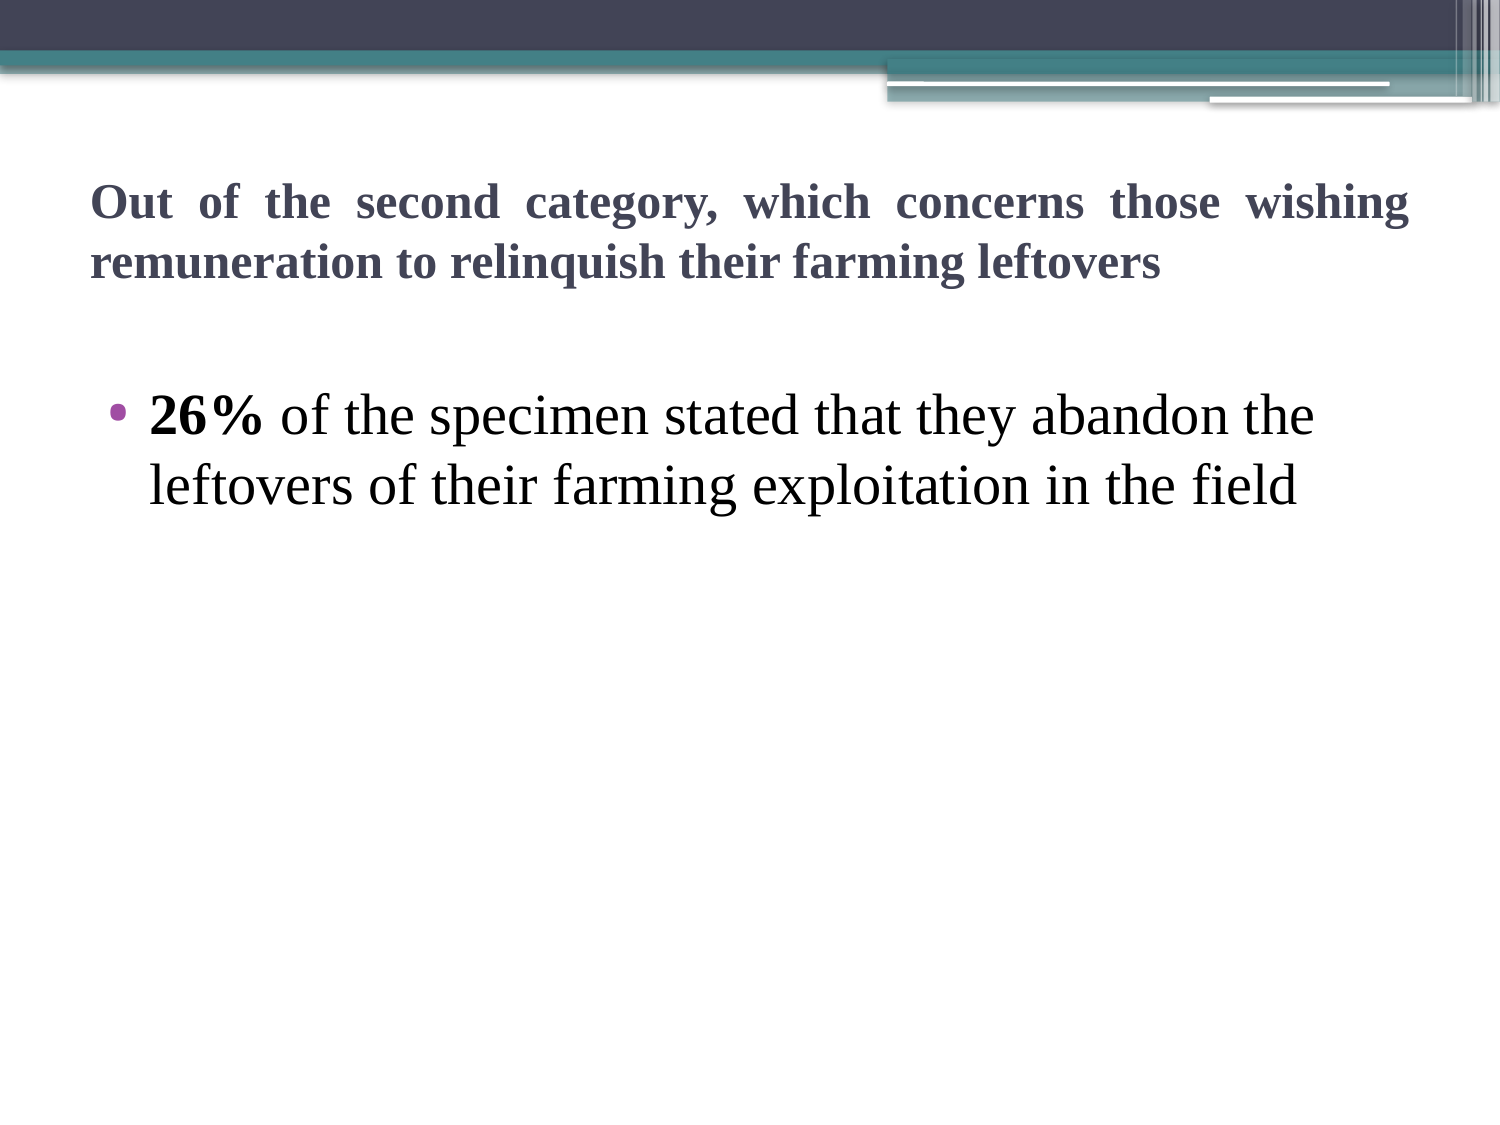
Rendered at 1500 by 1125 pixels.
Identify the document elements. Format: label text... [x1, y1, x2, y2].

list 26% of the specimen stated that they abandon the leftovers of their farming exploitation in the field [75, 368, 1425, 1079]
title Out of the second category, which concerns those wishing remuneration to relinquish their farming leftovers [75, 93, 1425, 363]
